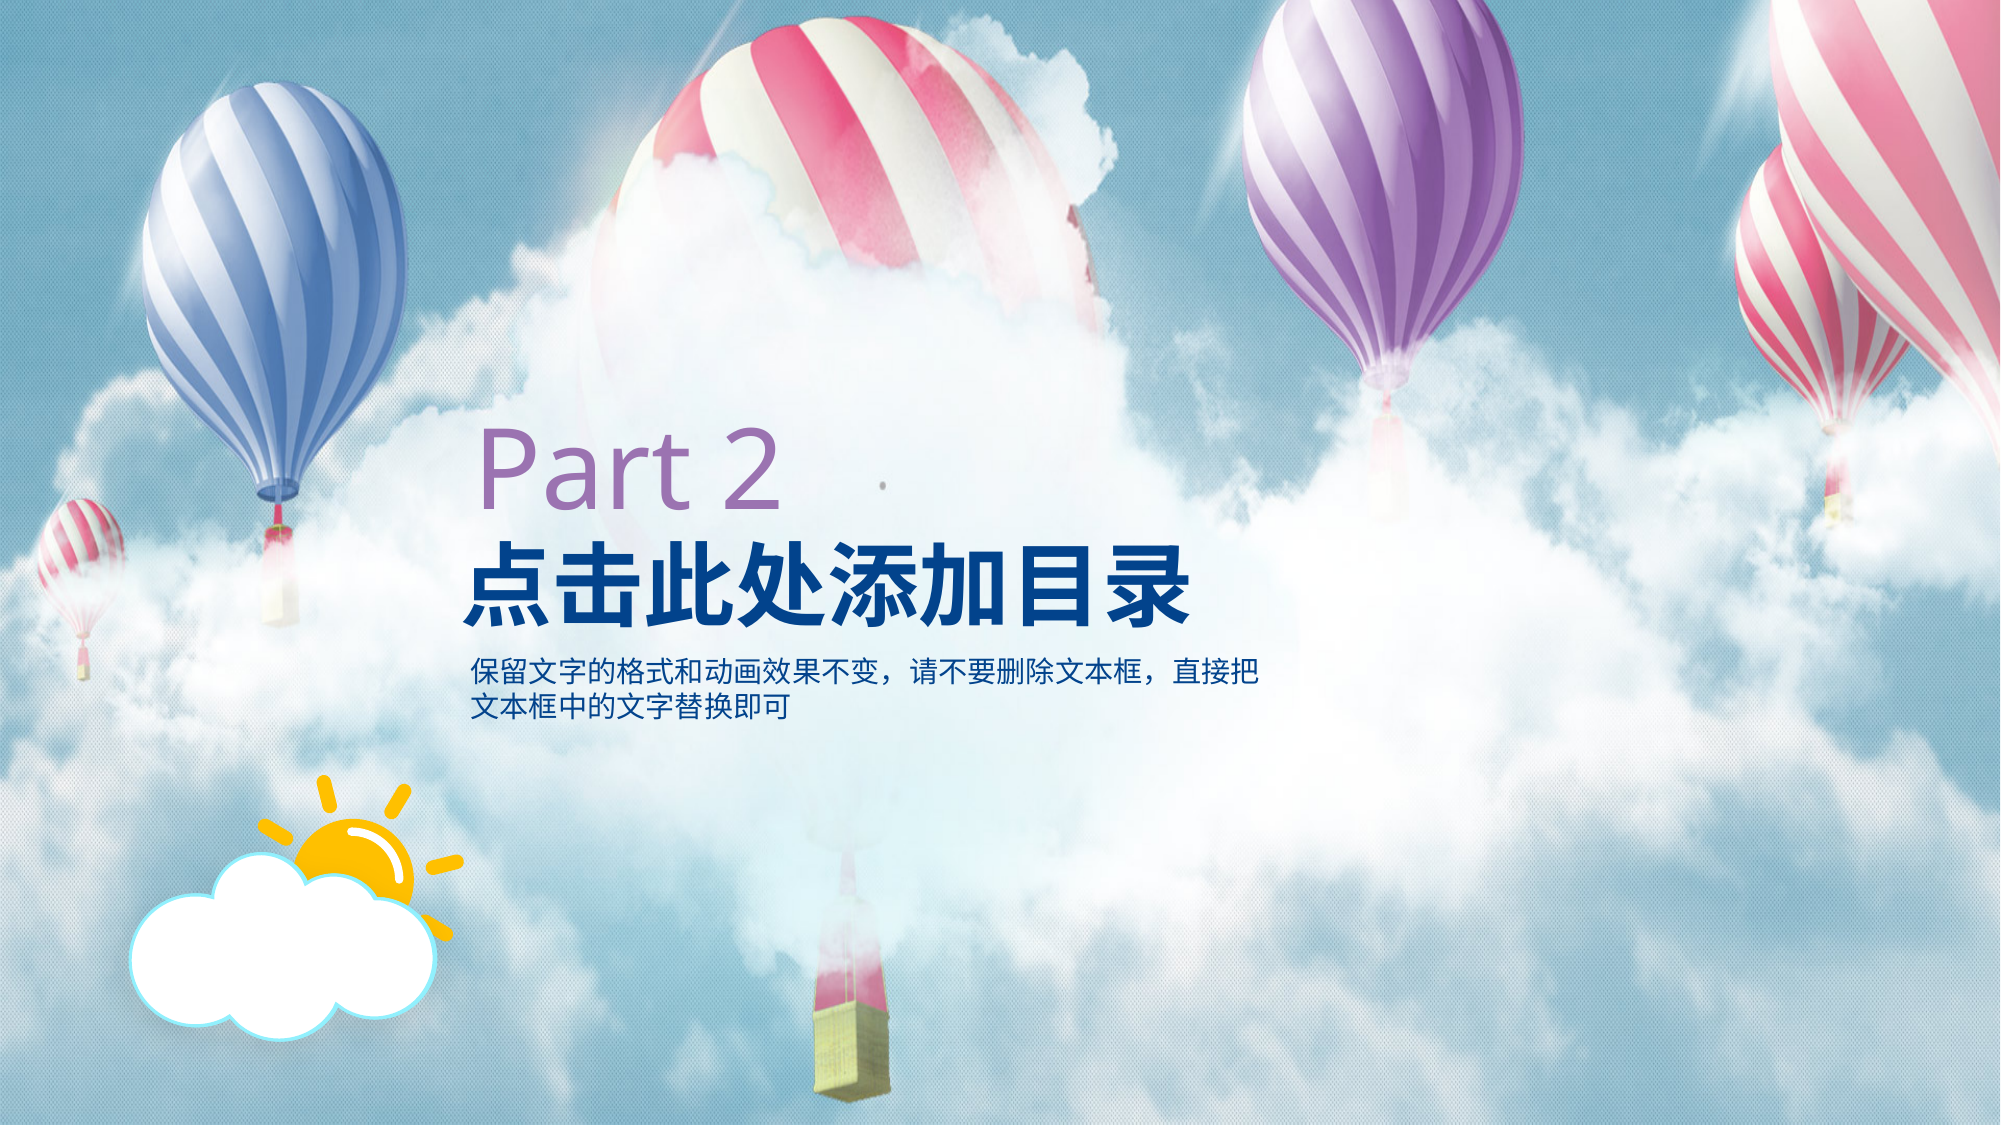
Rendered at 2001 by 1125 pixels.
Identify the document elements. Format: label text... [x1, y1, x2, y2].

text_box 点击此处添加目录 [445, 520, 1278, 646]
text_box Part 2 [458, 389, 816, 539]
picture [0, 0, 2001, 1125]
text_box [247, 778, 459, 989]
text_box 保留文字的格式和动画效果不变，请不要删除文本框，直接把文本框中的文字替换即可 [470, 652, 1270, 723]
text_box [129, 852, 435, 1040]
